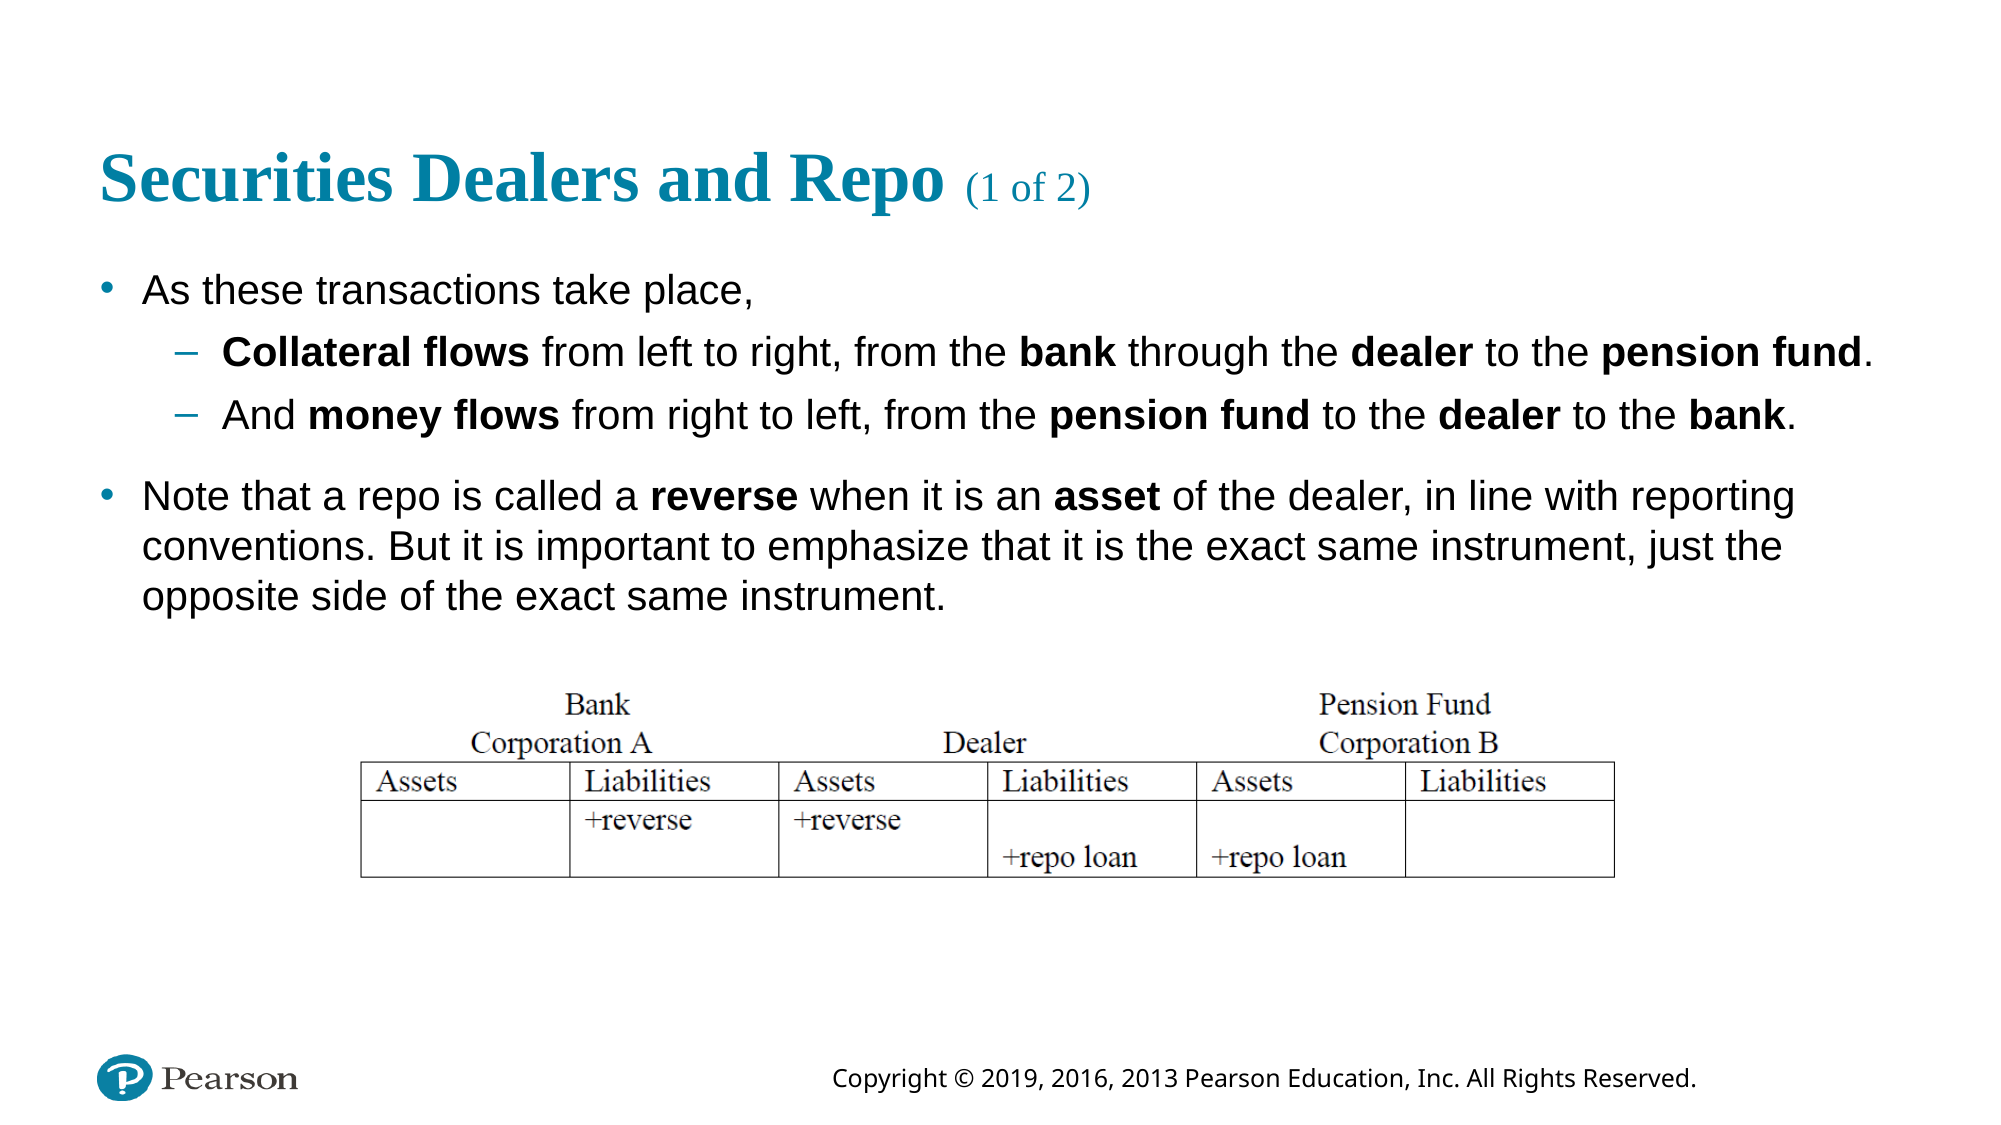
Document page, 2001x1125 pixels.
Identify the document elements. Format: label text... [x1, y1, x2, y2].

picture [132, 1054, 298, 1101]
picture [97, 1054, 119, 1072]
list As these transactions take place, Collateral flows from left to right, from the bank through the dealer to the pension fund. And money flows from right to left, from the pension fund to the dealer to the bank. Note that a repo is called a reverse when it is an asset of the dealer, in line with reporting conventions. But it is important to emphasize that it is the exact same instrument, just the opposite side of the exact same instrument. [99, 262, 1900, 1005]
picture [108, 1064, 143, 1089]
picture [316, 654, 1684, 962]
picture [97, 1087, 111, 1101]
title Securities Dealers and Repo (1 of 2) [99, 35, 1900, 216]
